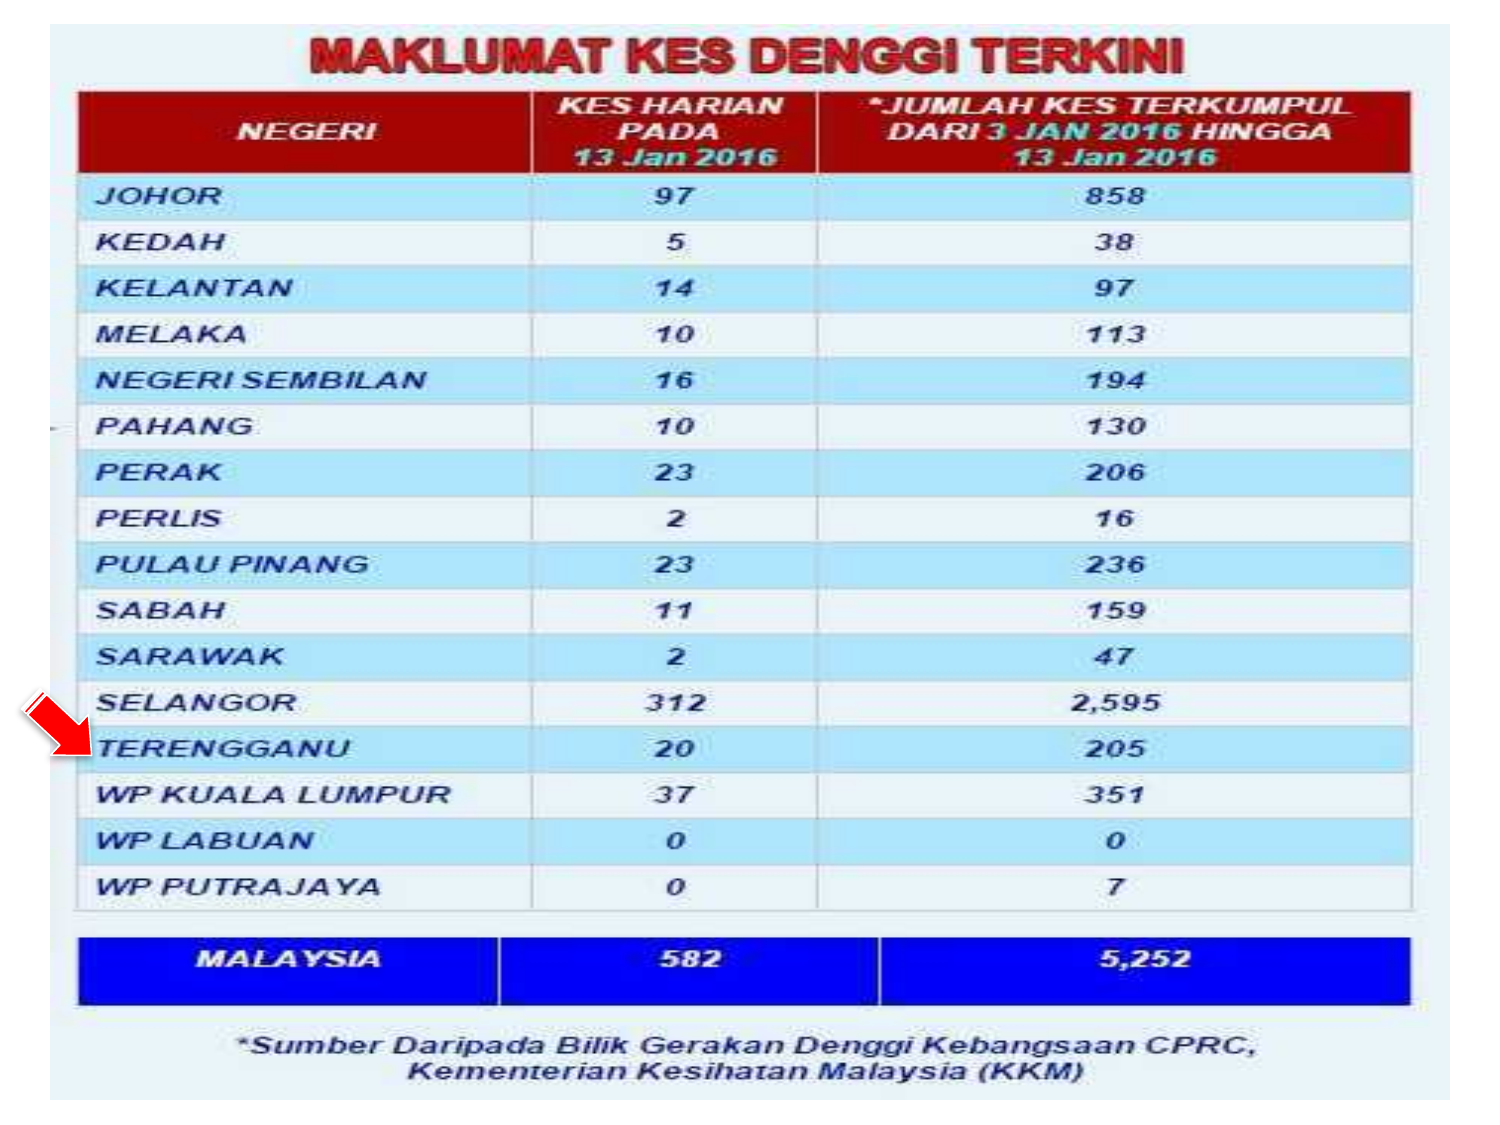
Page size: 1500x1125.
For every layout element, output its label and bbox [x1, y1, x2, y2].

text_box [20, 687, 44, 732]
list [49, 24, 1451, 1101]
